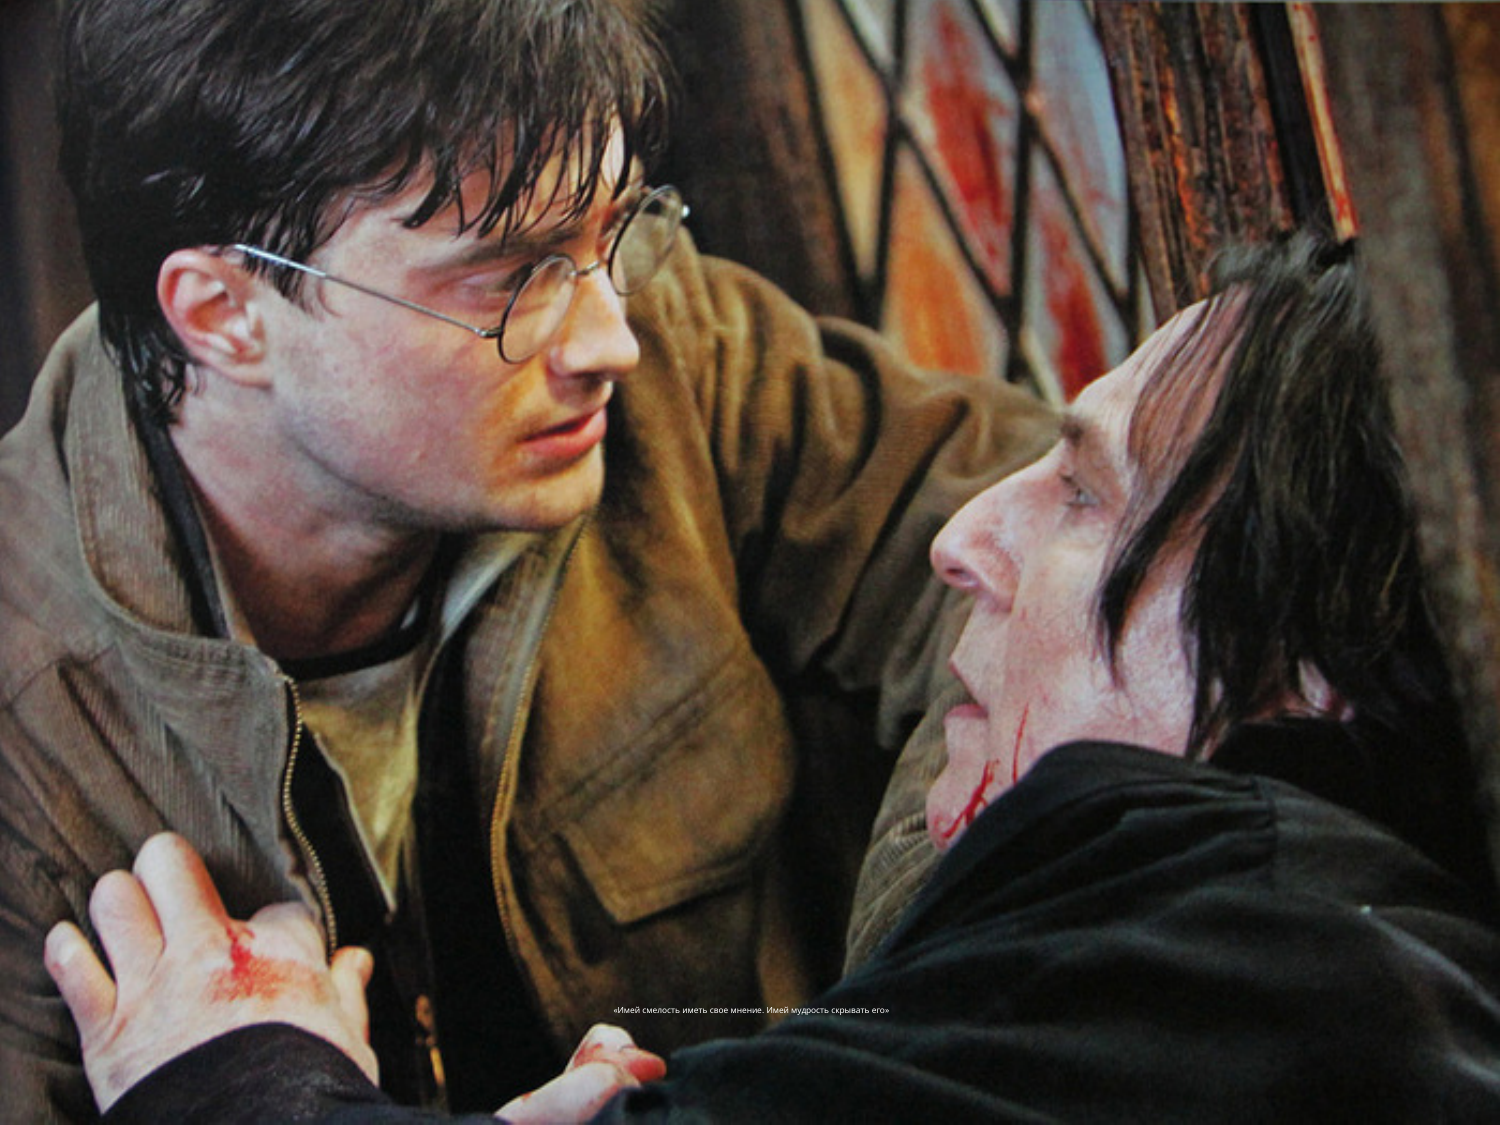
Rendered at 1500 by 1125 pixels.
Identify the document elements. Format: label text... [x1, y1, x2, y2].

picture [0, 0, 1500, 1125]
title «Имей смелость иметь свое мнение. Имей мудрость скрывать его» [76, 916, 1427, 1105]
